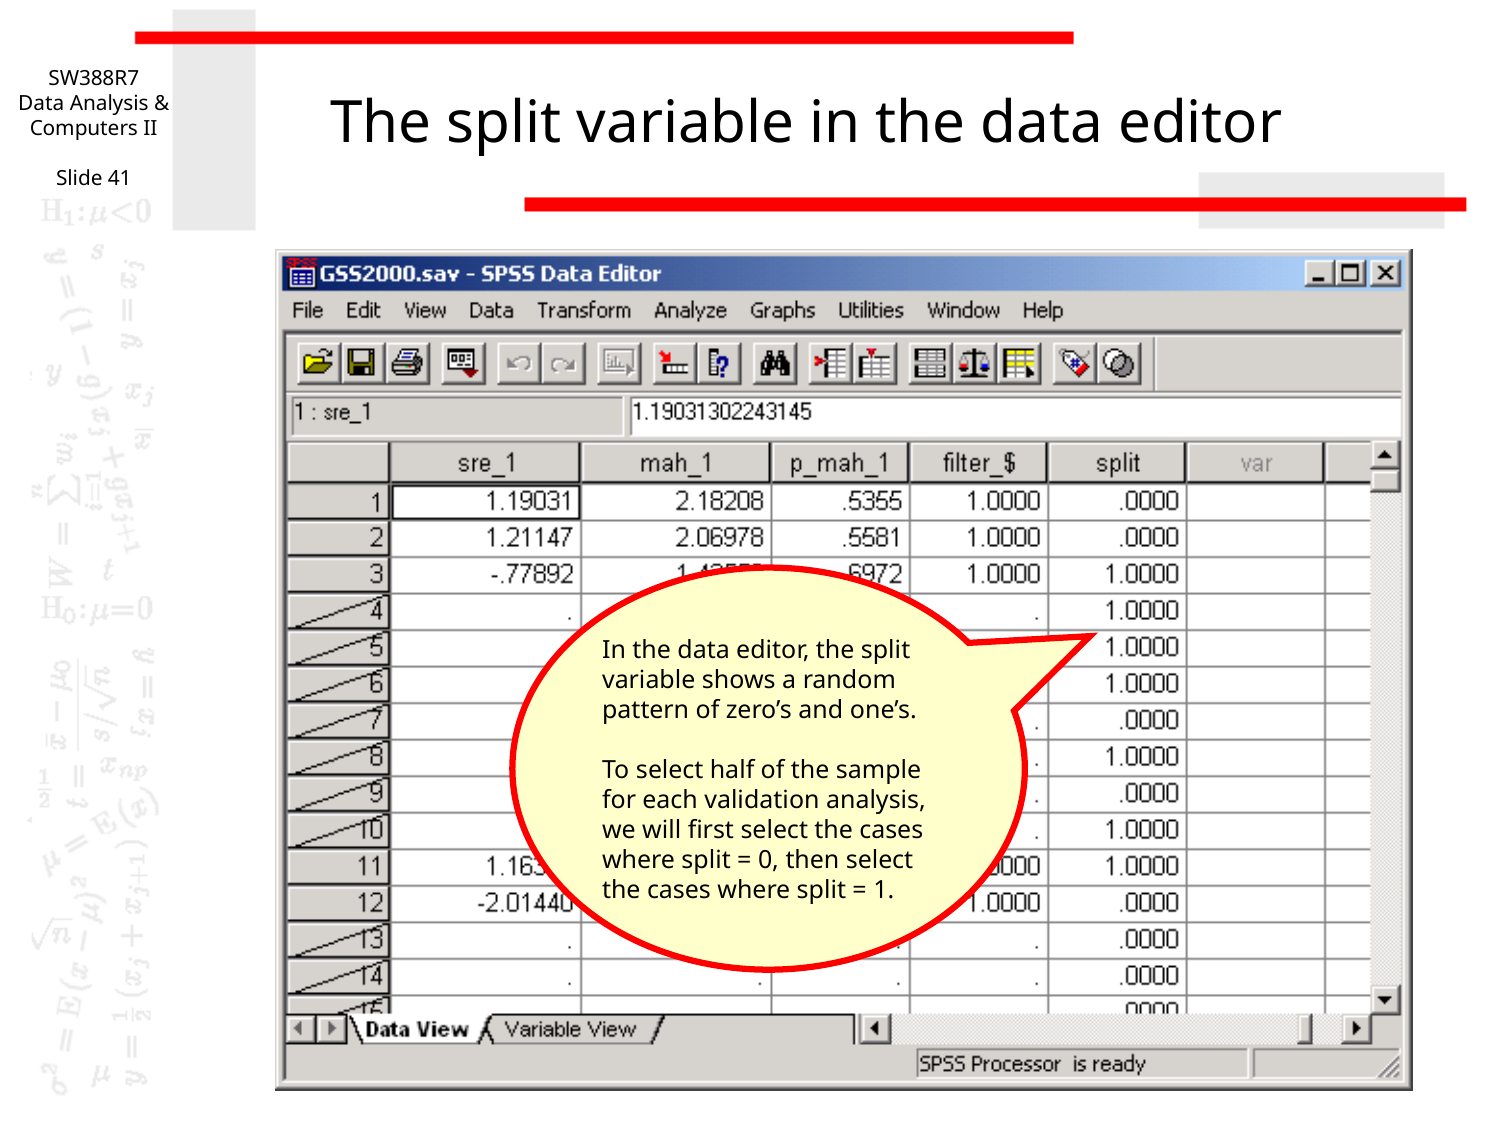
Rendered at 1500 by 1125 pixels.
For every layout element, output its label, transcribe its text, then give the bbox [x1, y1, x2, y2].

slide_number SW388R7 Data Analysis & Computers II Slide 41 [0, 50, 187, 200]
picture [18, 0, 1500, 1108]
title The split variable in the data editor [187, 50, 1425, 200]
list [275, 249, 1413, 1092]
